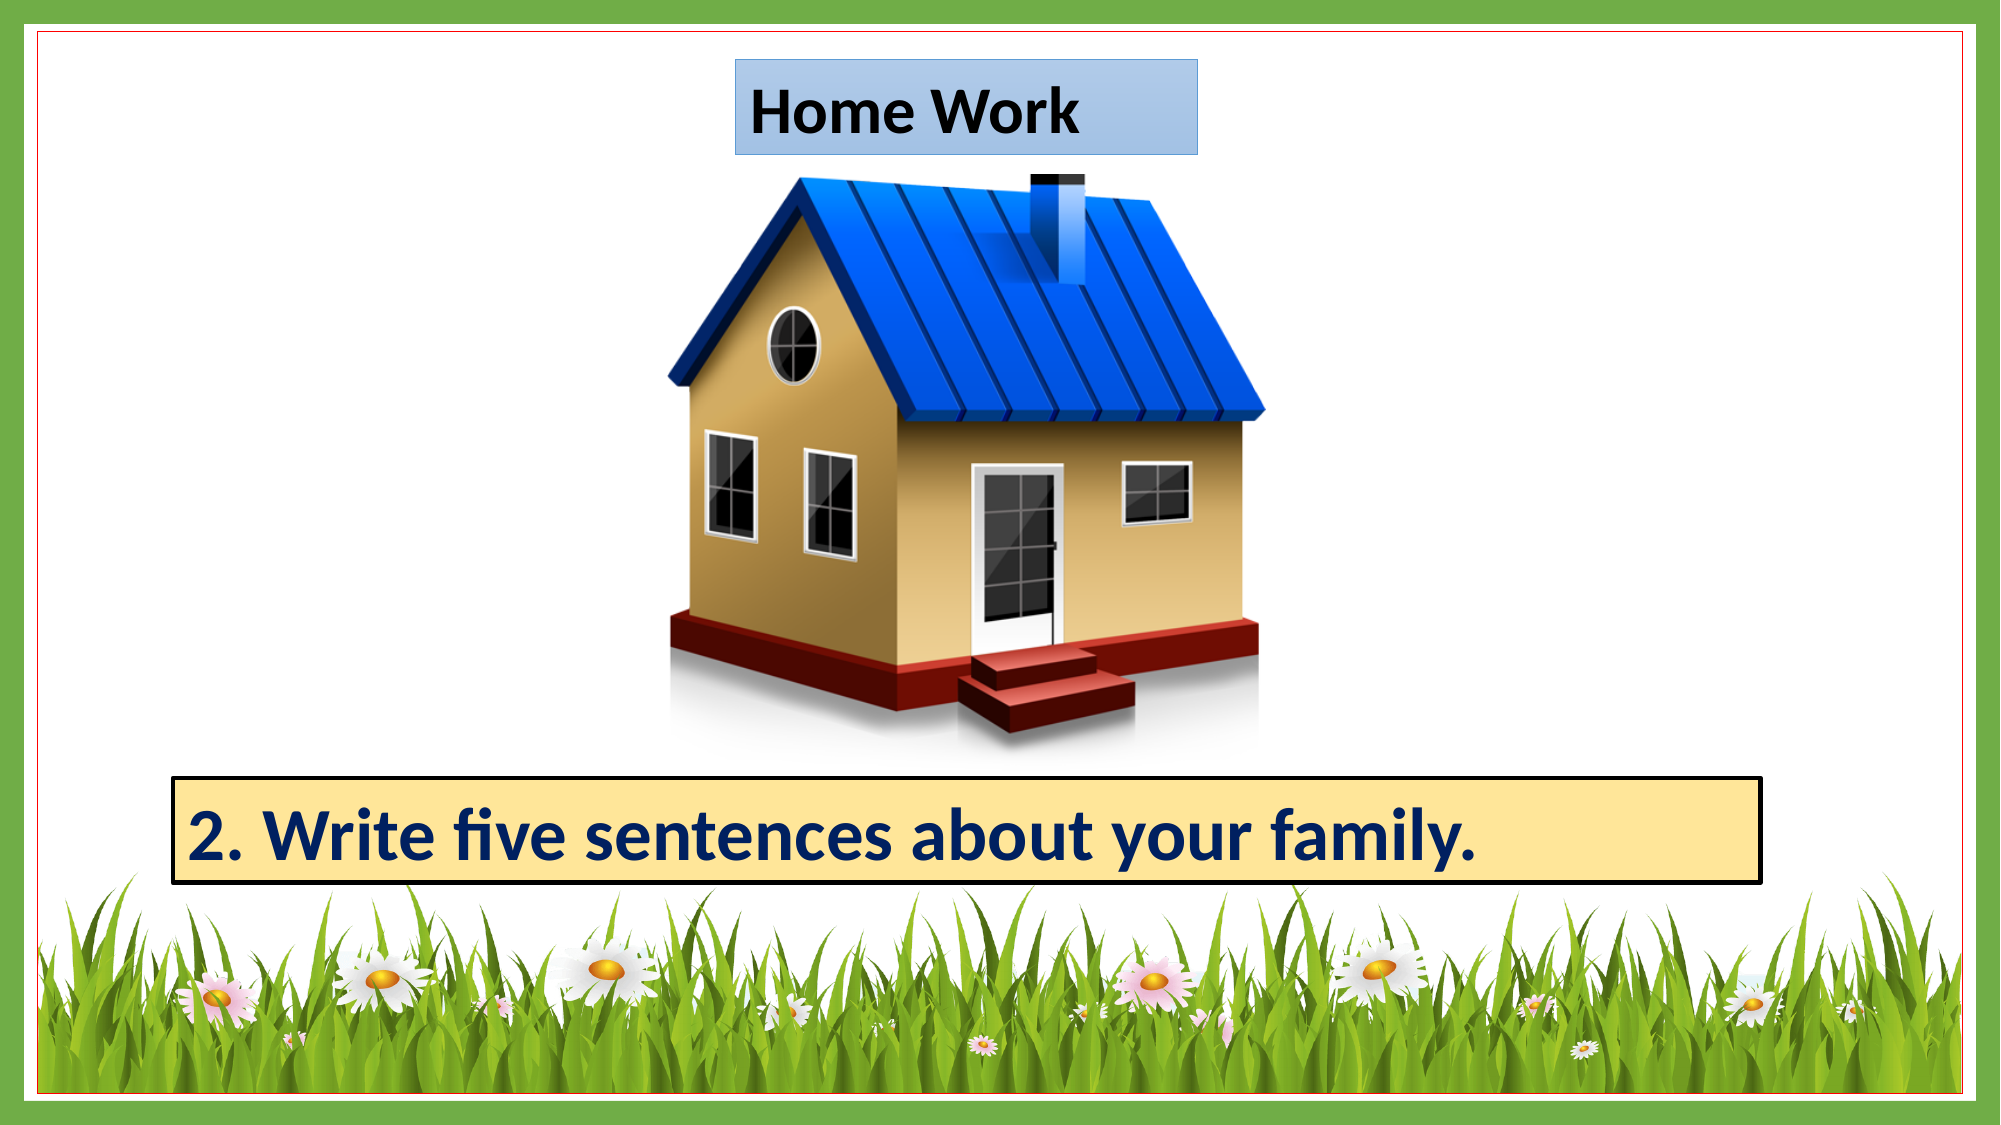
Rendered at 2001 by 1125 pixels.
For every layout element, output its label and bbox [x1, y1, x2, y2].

text_box [0, 0, 2000, 1125]
picture [37, 31, 1963, 1094]
